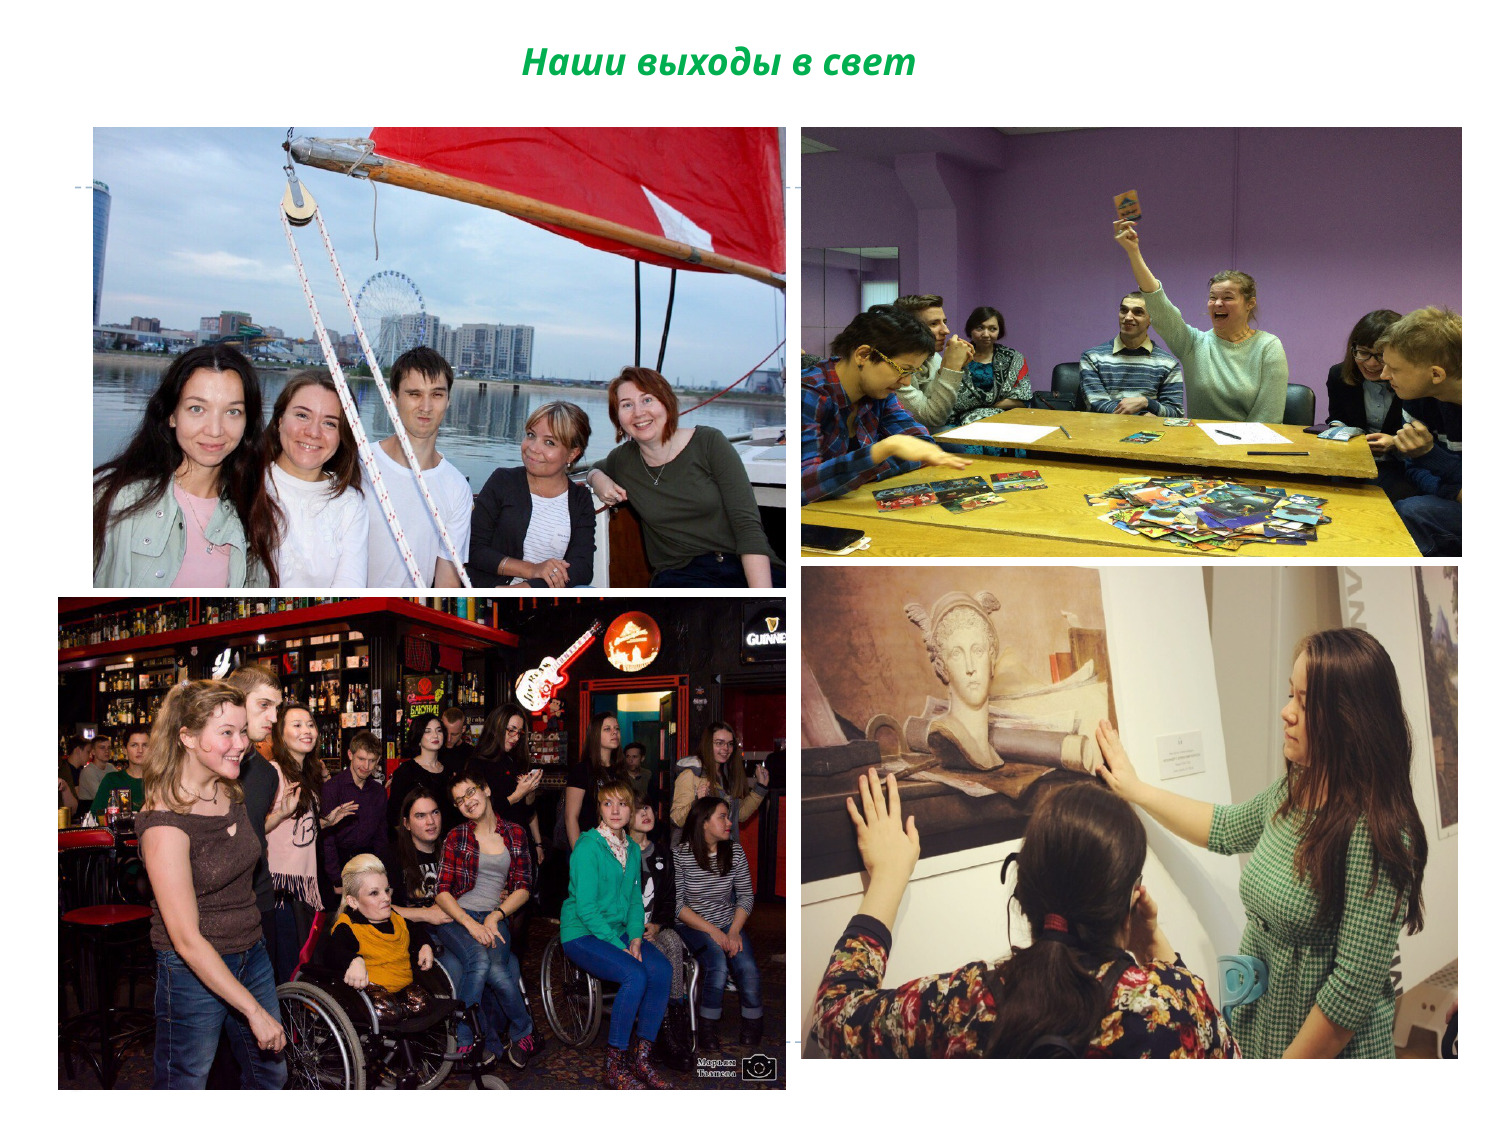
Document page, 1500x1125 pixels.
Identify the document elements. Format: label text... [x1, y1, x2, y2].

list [93, 126, 786, 588]
picture [801, 565, 1459, 1059]
title Наши выходы в свет [23, 0, 1425, 90]
picture [801, 126, 1462, 557]
picture [58, 597, 786, 1090]
